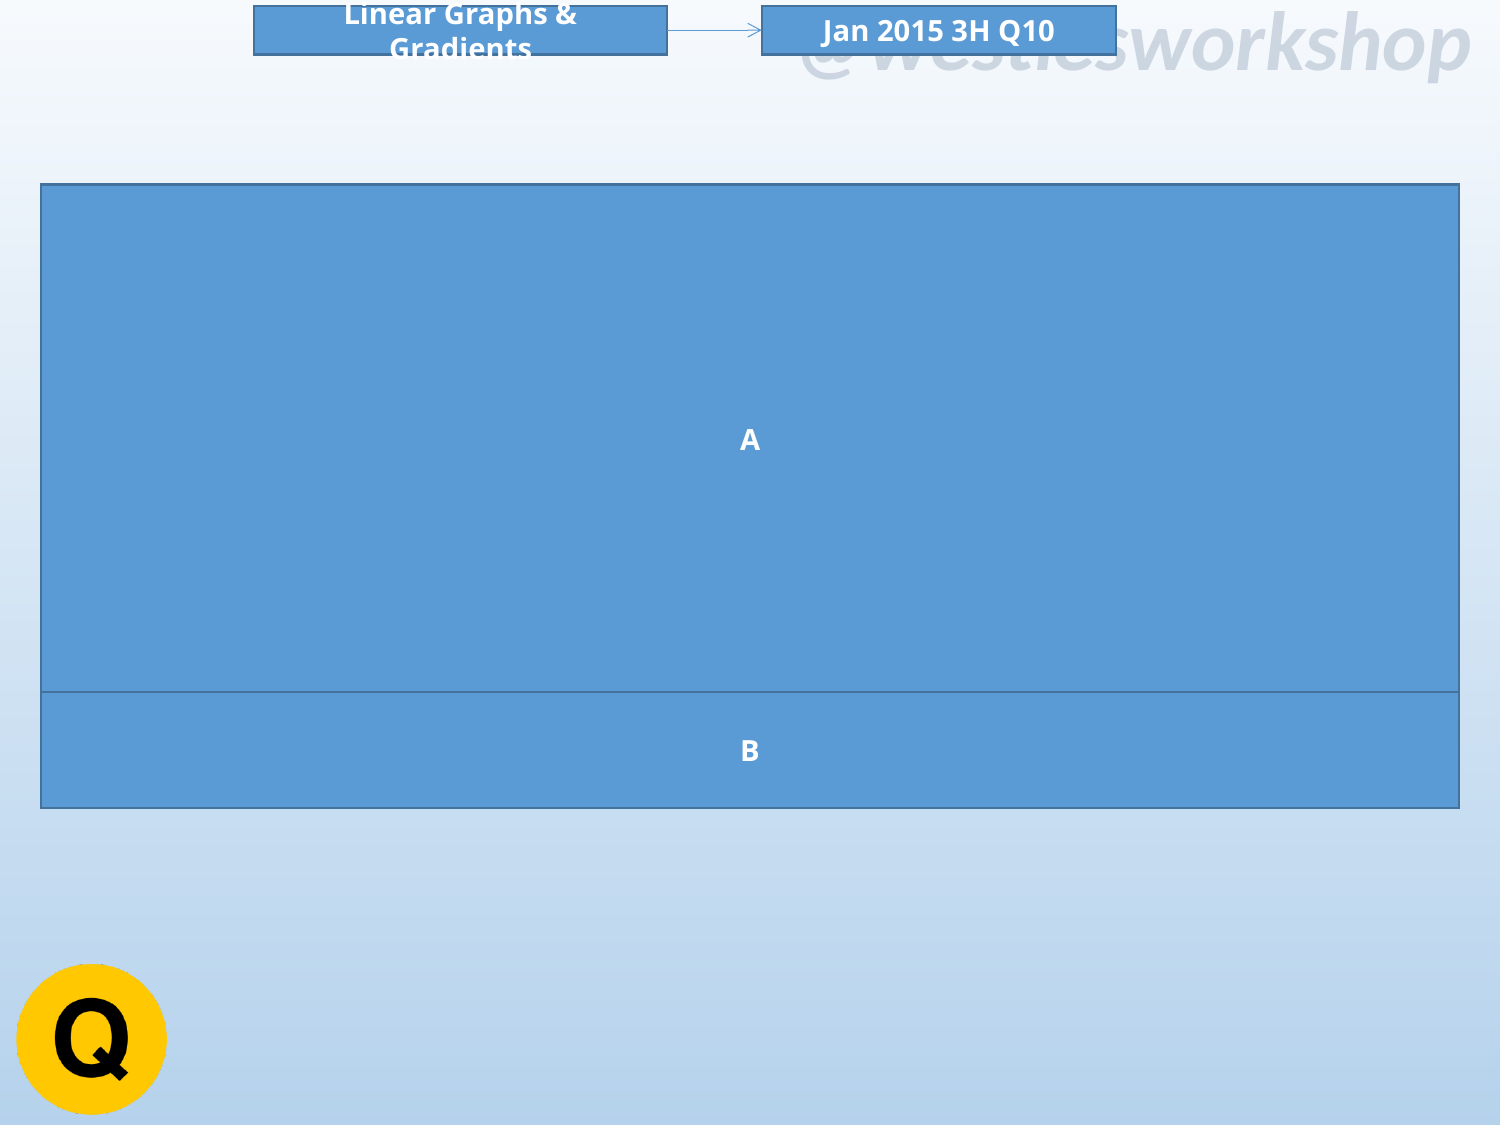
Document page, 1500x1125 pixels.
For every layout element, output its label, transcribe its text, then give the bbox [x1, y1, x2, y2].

text_box Linear Graphs & Gradients [253, 5, 668, 56]
picture [41, 184, 1459, 808]
text_box Jan 2015 3H Q10 [761, 5, 1117, 56]
picture [0, 940, 191, 1125]
